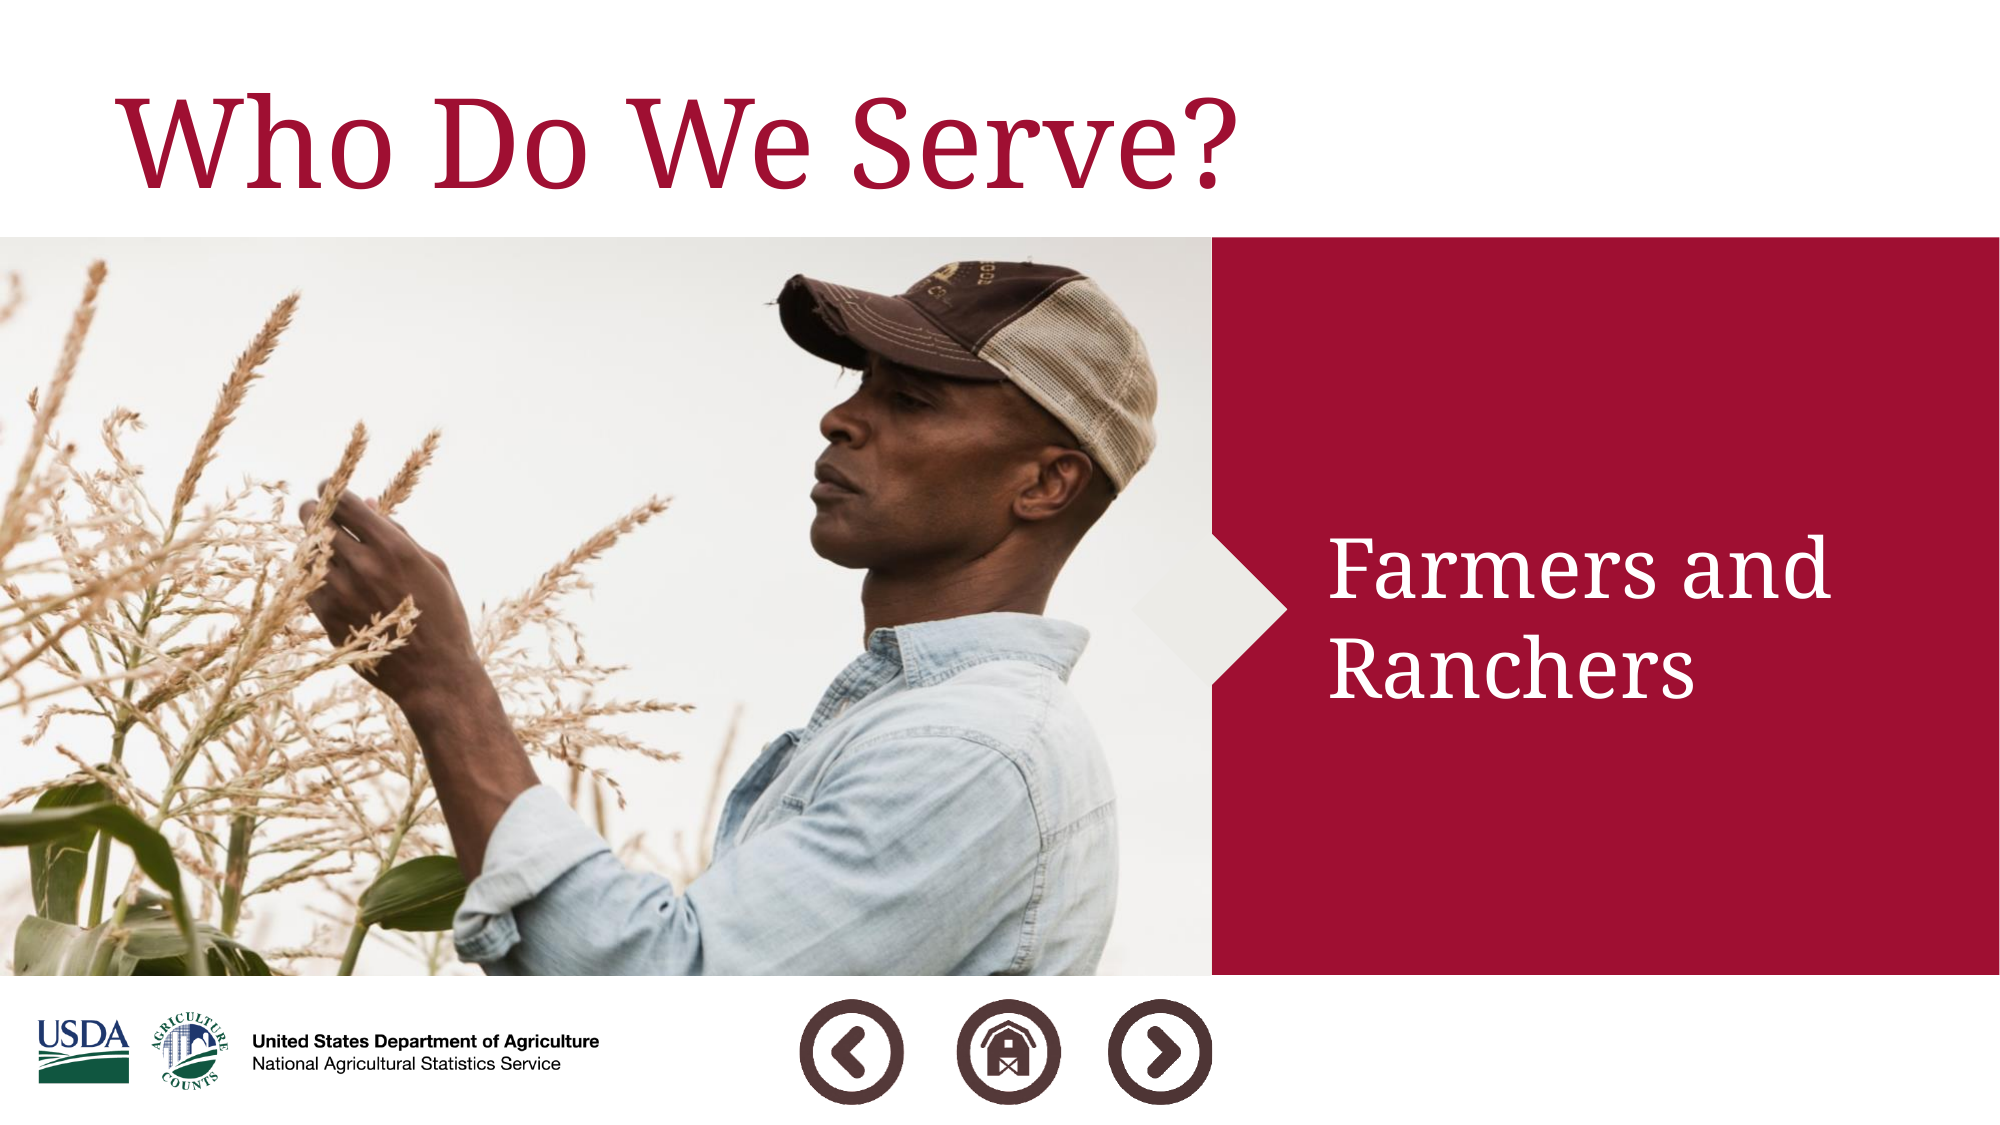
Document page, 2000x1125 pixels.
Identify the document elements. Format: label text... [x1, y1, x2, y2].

title Who Do We Serve? [99, 45, 1900, 233]
picture [1100, 999, 1213, 1106]
picture [799, 999, 913, 1106]
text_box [0, 237, 1265, 976]
list Farmers and Ranchers [1312, 354, 1950, 877]
picture [947, 999, 1065, 1106]
picture [37, 1012, 599, 1090]
